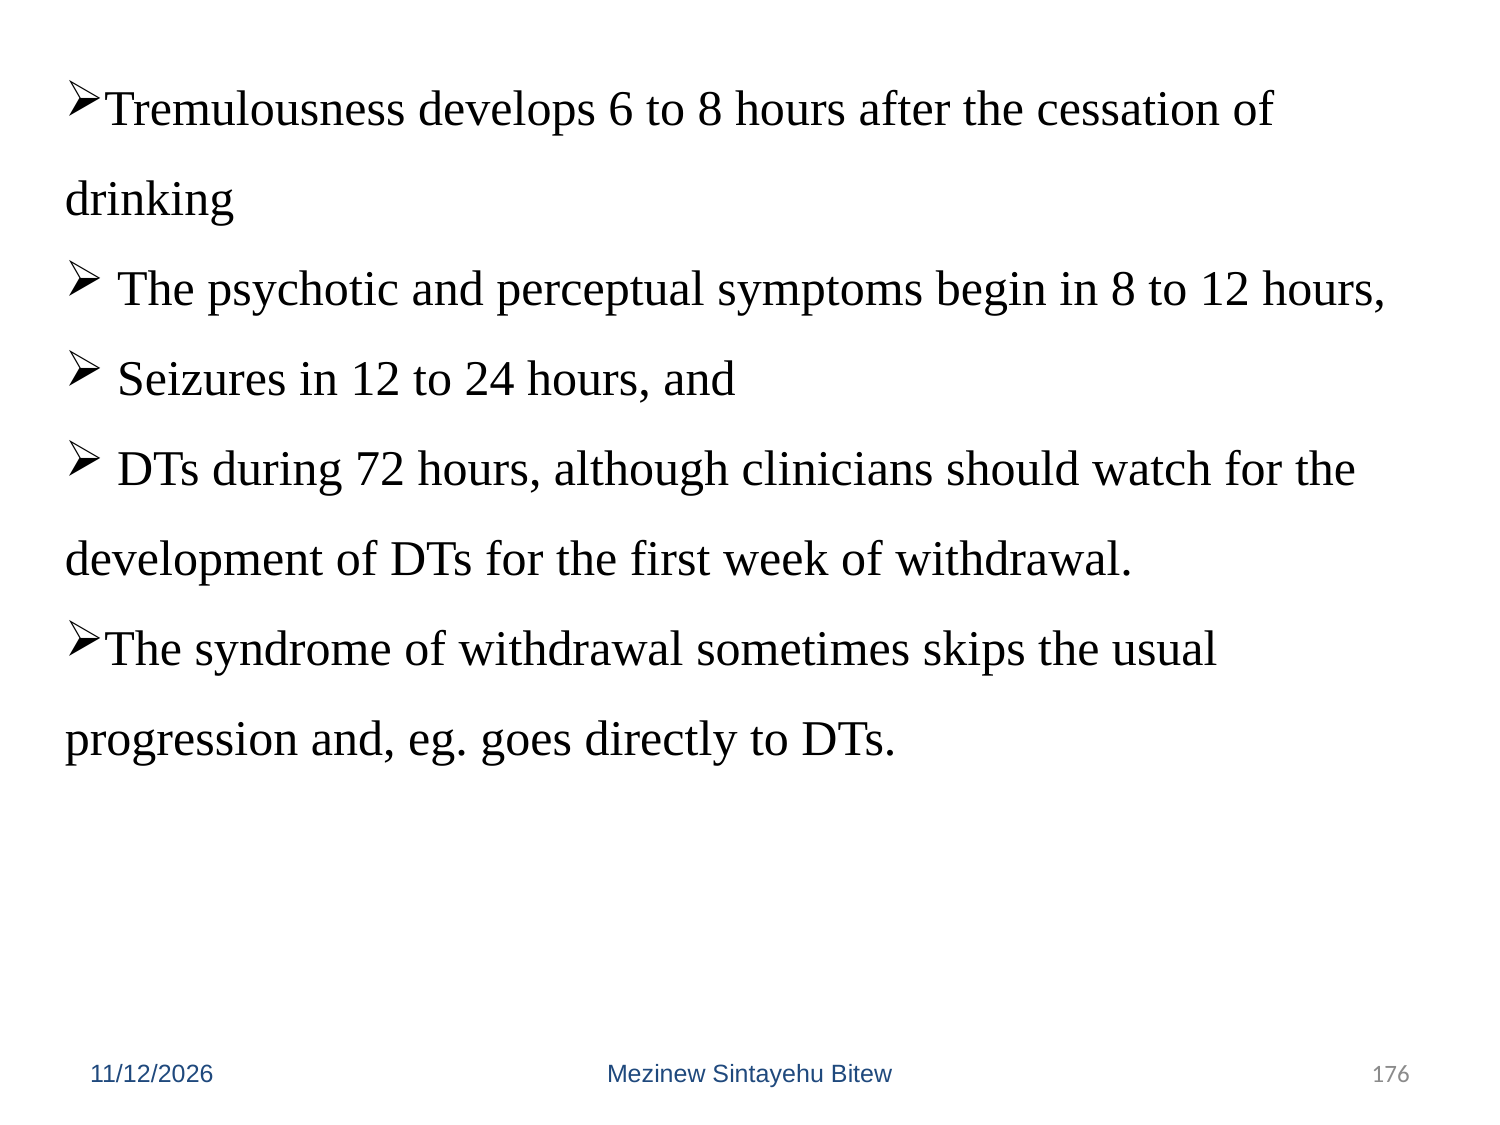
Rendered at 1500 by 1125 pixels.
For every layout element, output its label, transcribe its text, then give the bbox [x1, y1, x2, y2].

slide_number 176 [1074, 1042, 1425, 1103]
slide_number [75, 1042, 425, 1103]
text_box Tremulousness develops 6 to 8 hours after the cessation of drinking The psychotic and perceptual symptoms begin in 8 to 12 hours, Seizures in 12 to 24 hours, and DTs during 72 hours, although clinicians should watch for the development of DTs for the first week of withdrawal. The syndrome of withdrawal sometimes skips the usual progression and, eg. goes directly to DTs. [50, 37, 1438, 878]
footer Mezinew Sintayehu Bitew [512, 1042, 988, 1103]
